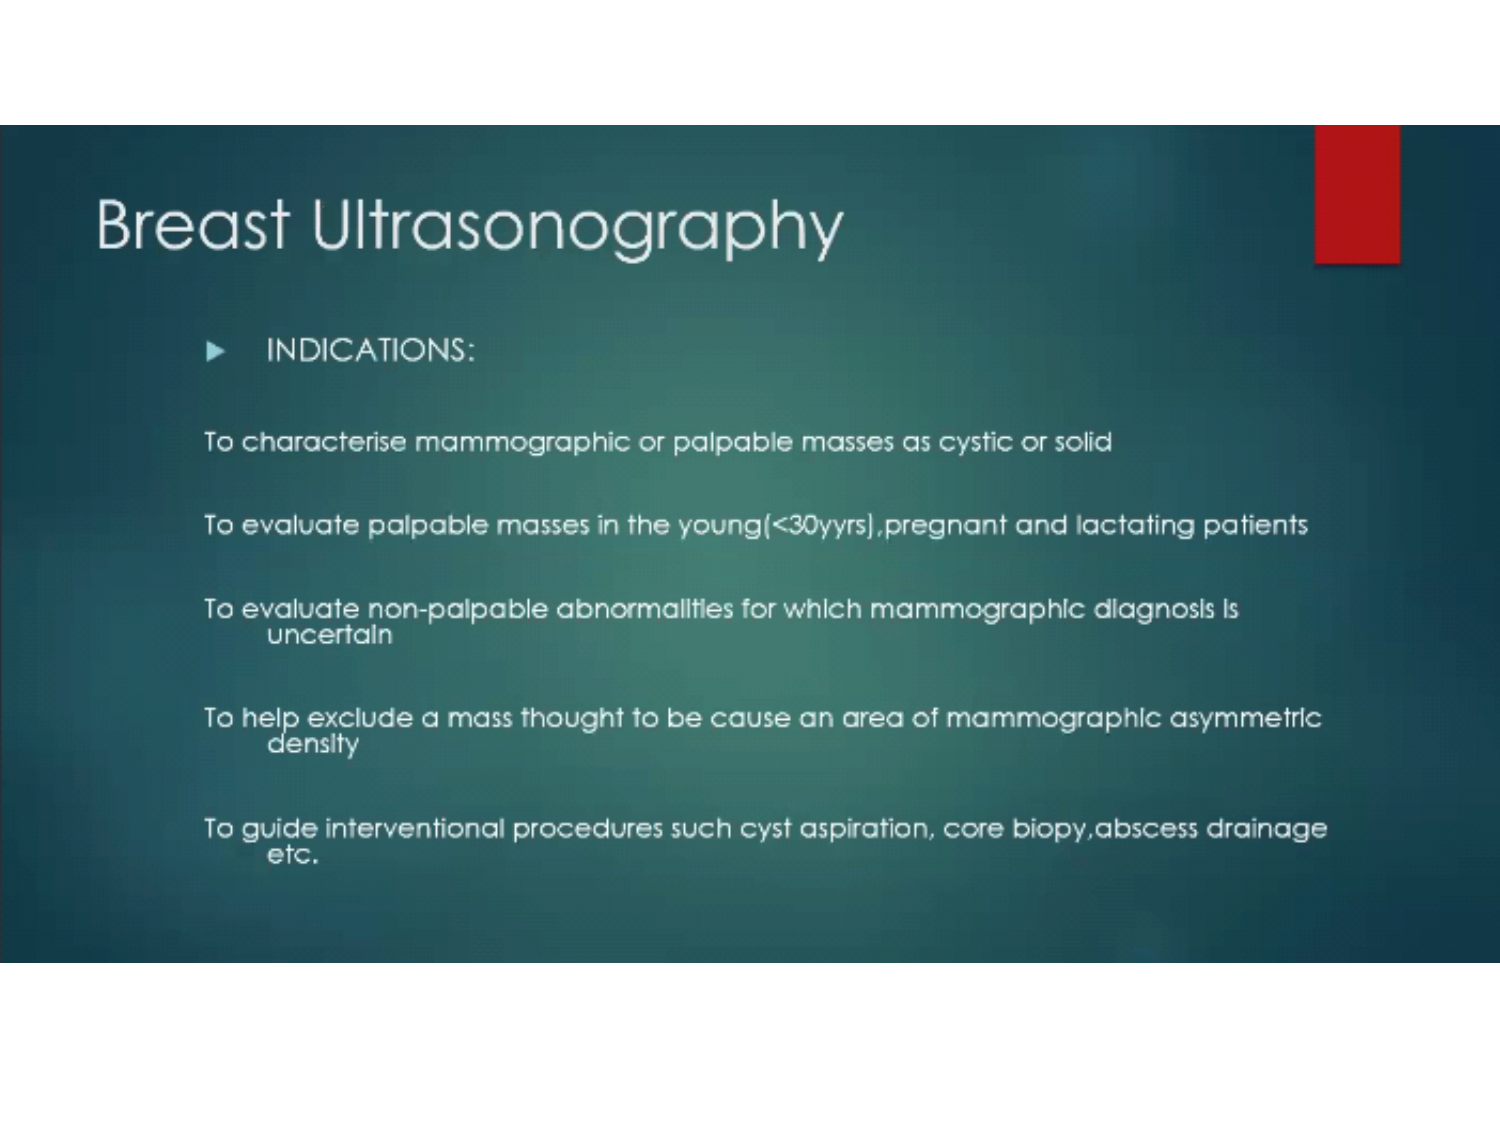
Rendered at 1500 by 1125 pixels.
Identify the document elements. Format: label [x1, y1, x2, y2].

picture [0, 124, 1500, 963]
